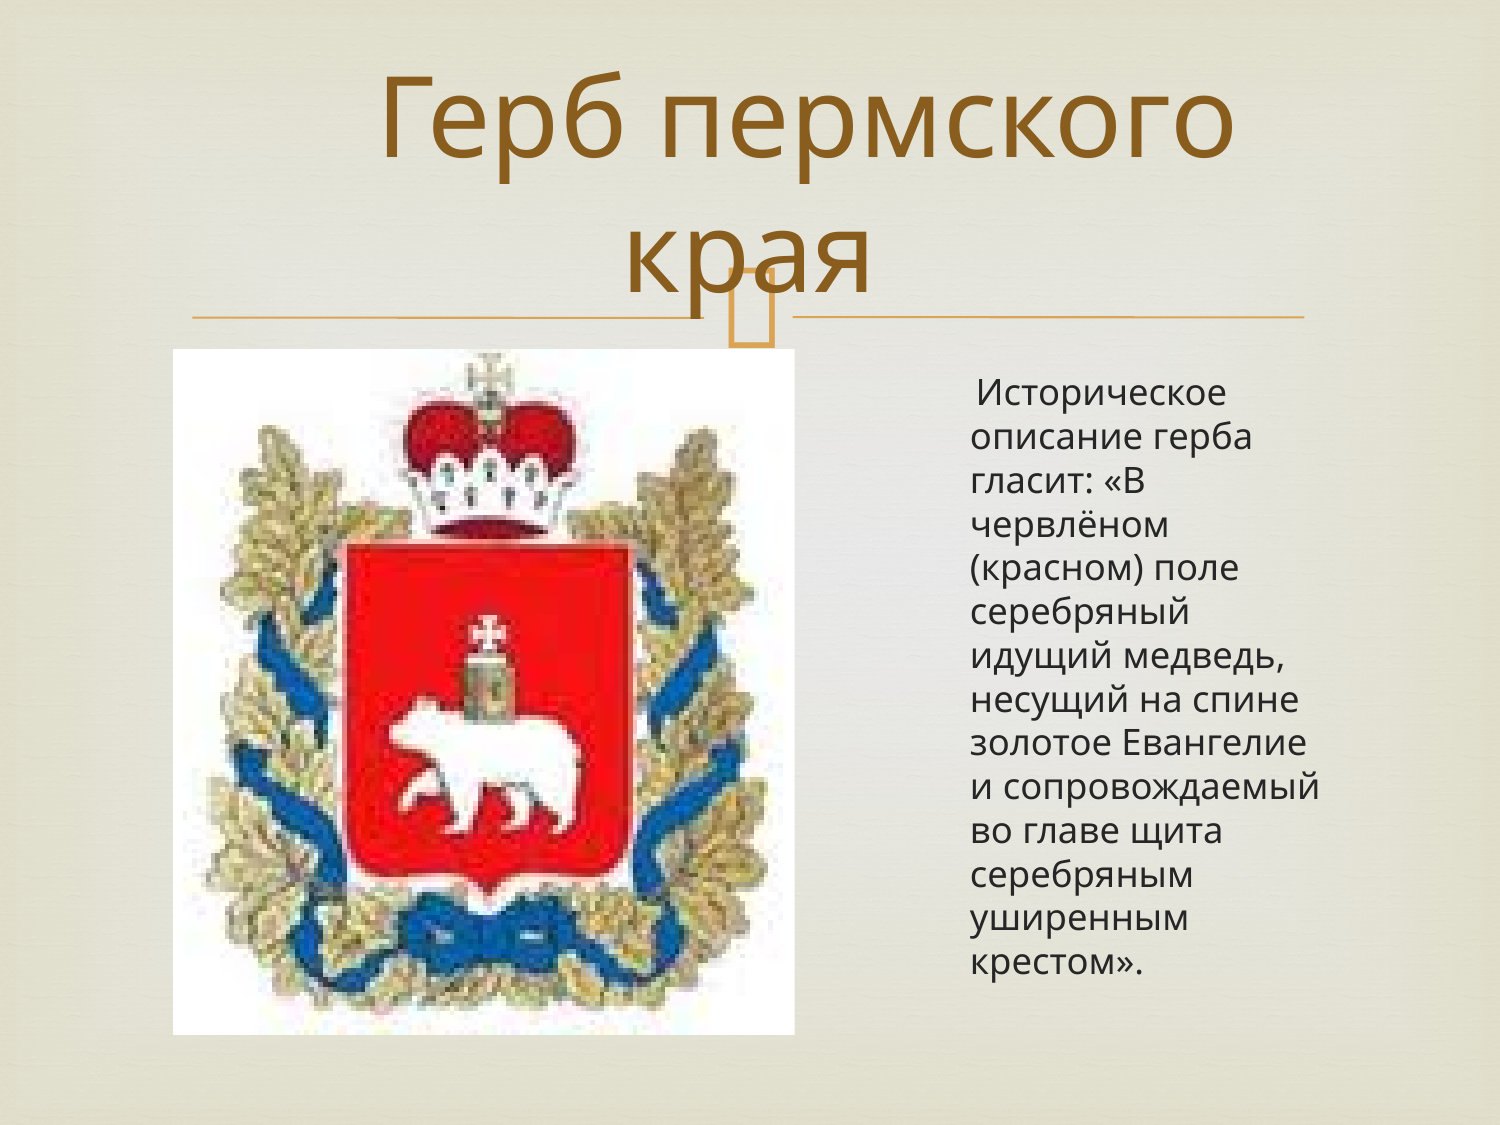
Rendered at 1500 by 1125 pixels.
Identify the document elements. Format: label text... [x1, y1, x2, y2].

title Герб пермского края [112, 93, 1386, 267]
list Историческое описание герба гласит: «В червлёном (красном) поле серебряный идущий медведь, несущий на спине золотое Евангелие и сопровождаемый во главе щита серебряным уширенным крестом». [903, 361, 1353, 1005]
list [172, 349, 796, 1036]
